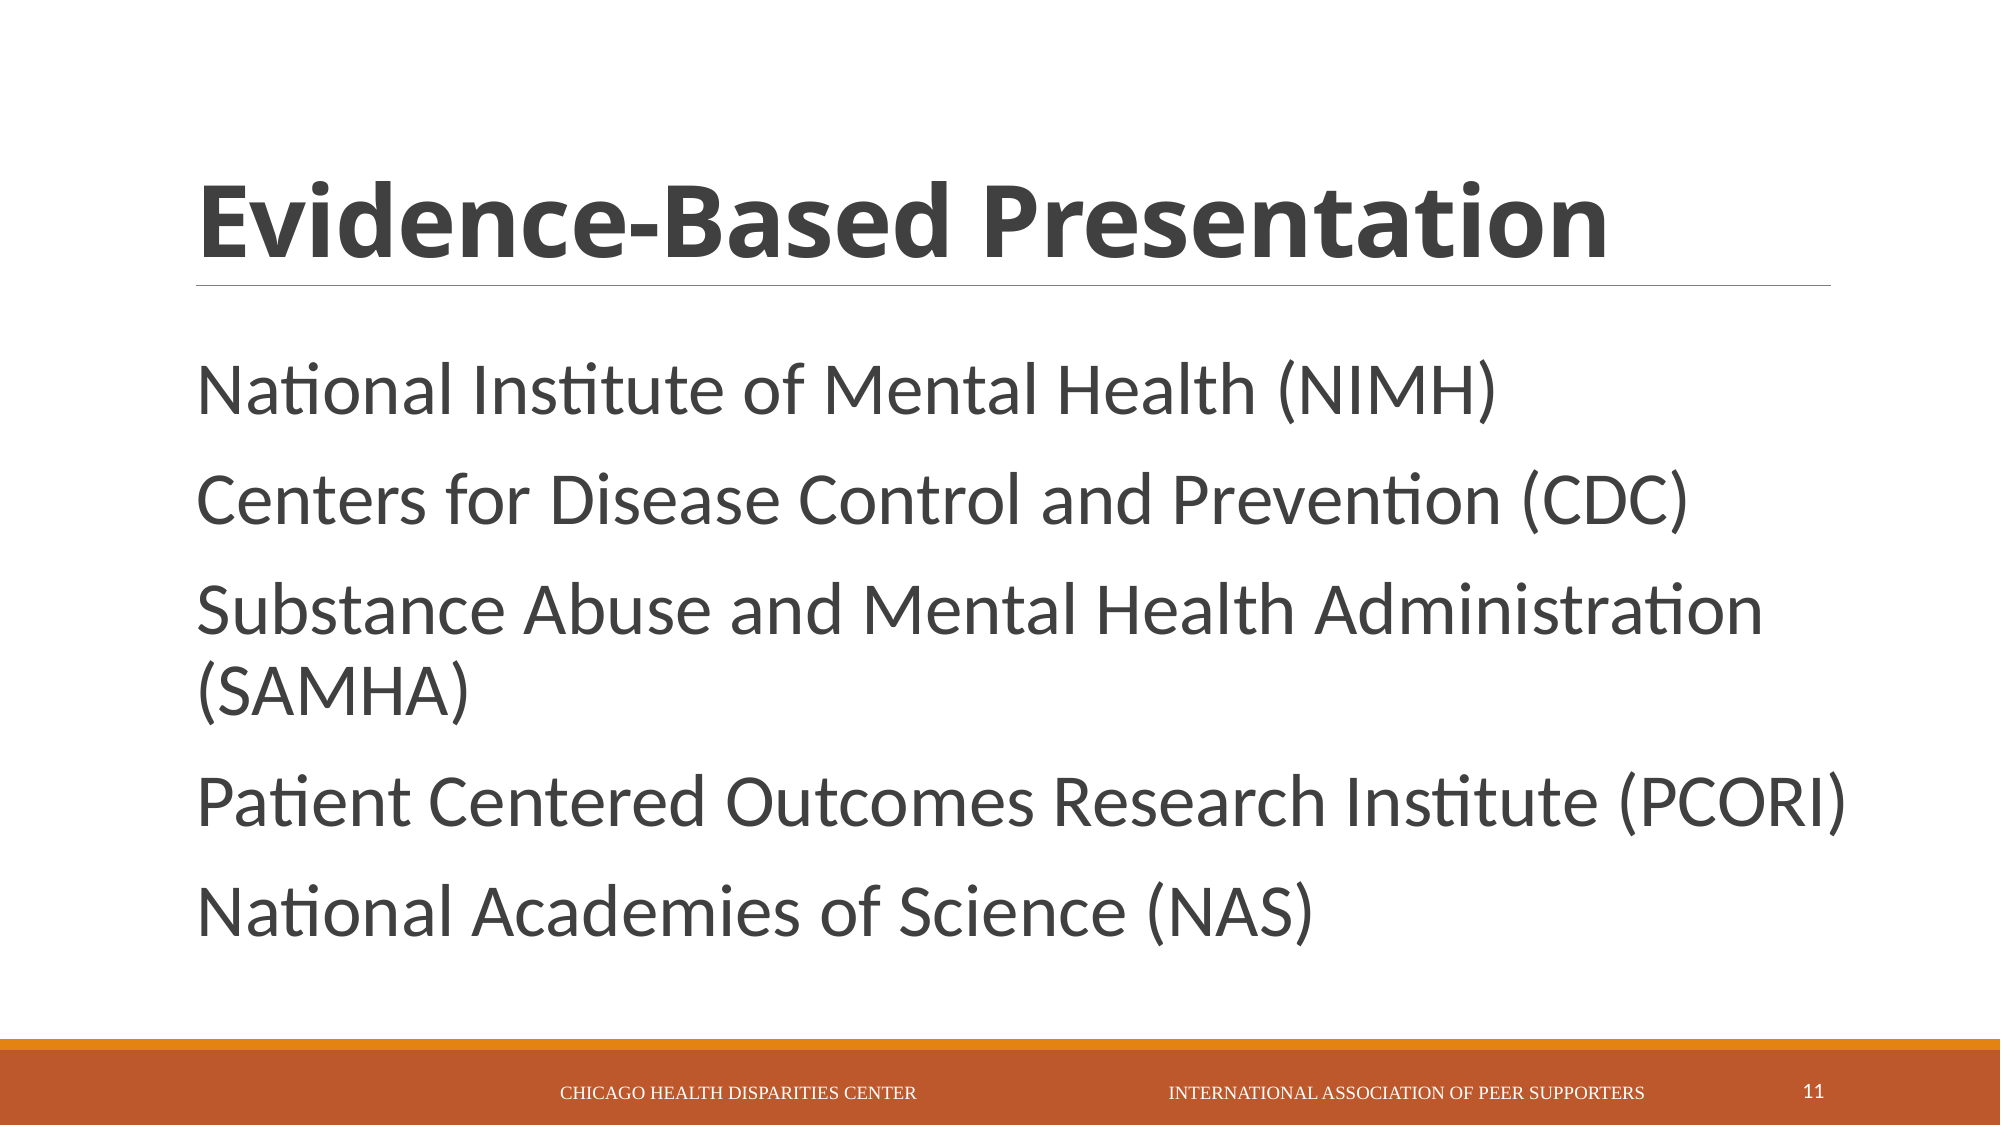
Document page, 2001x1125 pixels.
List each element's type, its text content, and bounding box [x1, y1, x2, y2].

title Evidence-Based Presentation [180, 47, 1830, 285]
slide_number 11 [1674, 1059, 1840, 1120]
footer Chicago Health Disparities Center International Association of Peer Supporters [531, 1058, 1674, 1125]
list National Institute of Mental Health (NIMH) Centers for Disease Control and Prevention (CDC) Substance Abuse and Mental Health Administration (SAMHA) Patient Centered Outcomes Research Institute (PCORI) National Academies of Science (NAS) [180, 342, 1904, 1003]
